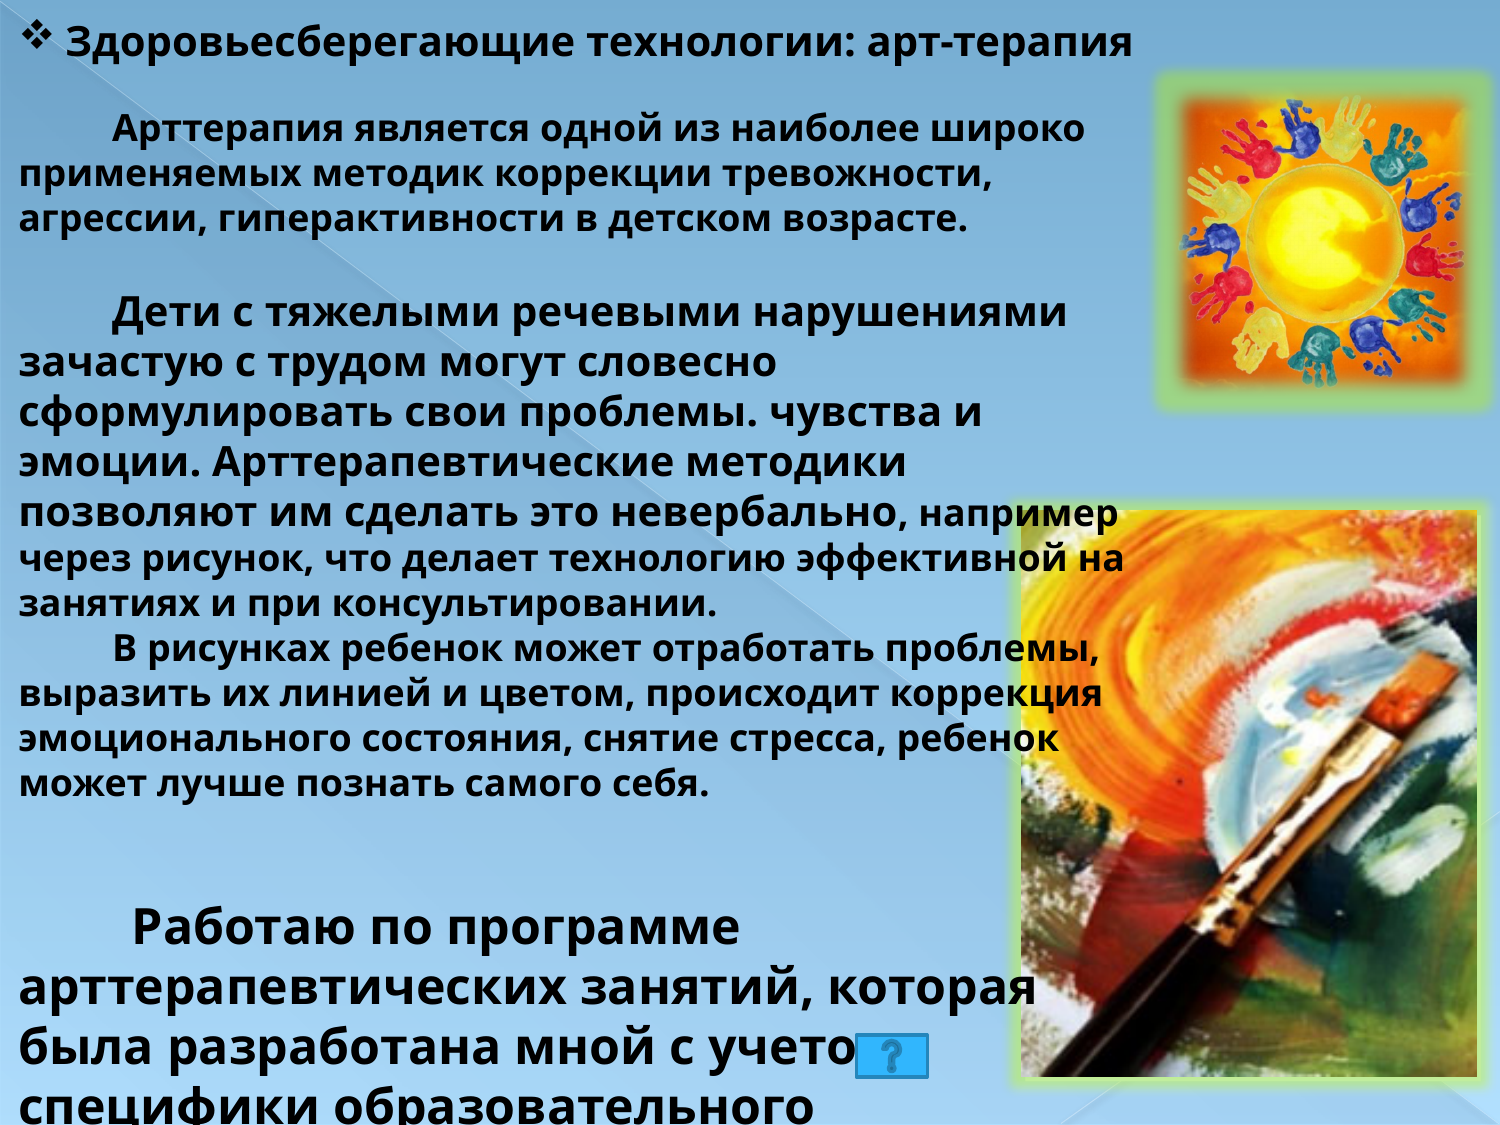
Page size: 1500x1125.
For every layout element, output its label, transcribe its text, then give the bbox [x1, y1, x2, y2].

text_box [855, 1033, 929, 1079]
text_box Мой сайт: http://nsportal.ru/ponomareva-anastasiya-alekseevna [1149, 71, 1156, 412]
picture [1165, 81, 1482, 401]
picture [1021, 510, 1477, 1078]
text_box Здоровьесберегающие технологии: арт-терапия Арттерапия является одной из наиболее широко применяемых методик коррекции тревожности, агрессии, гиперактивности в детском возрасте. Дети с тяжелыми речевыми нарушениями зачастую с трудом могут словесно сформулировать свои проблемы. чувства и эмоции. Арттерапевтические методики позволяют им сделать это невербально, например через рисунок, что делает технологию эффективной на занятиях и при консультировании. В рисунках ребенок может отработать проблемы, выразить их линией и цветом, происходит коррекция эмоционального состояния, снятие стресса, ребенок может лучше познать самого себя. Работаю по программе арттерапевтических занятий, которая была разработана мной с учетом специфики образовательного учреждения. [3, 6, 1156, 1125]
